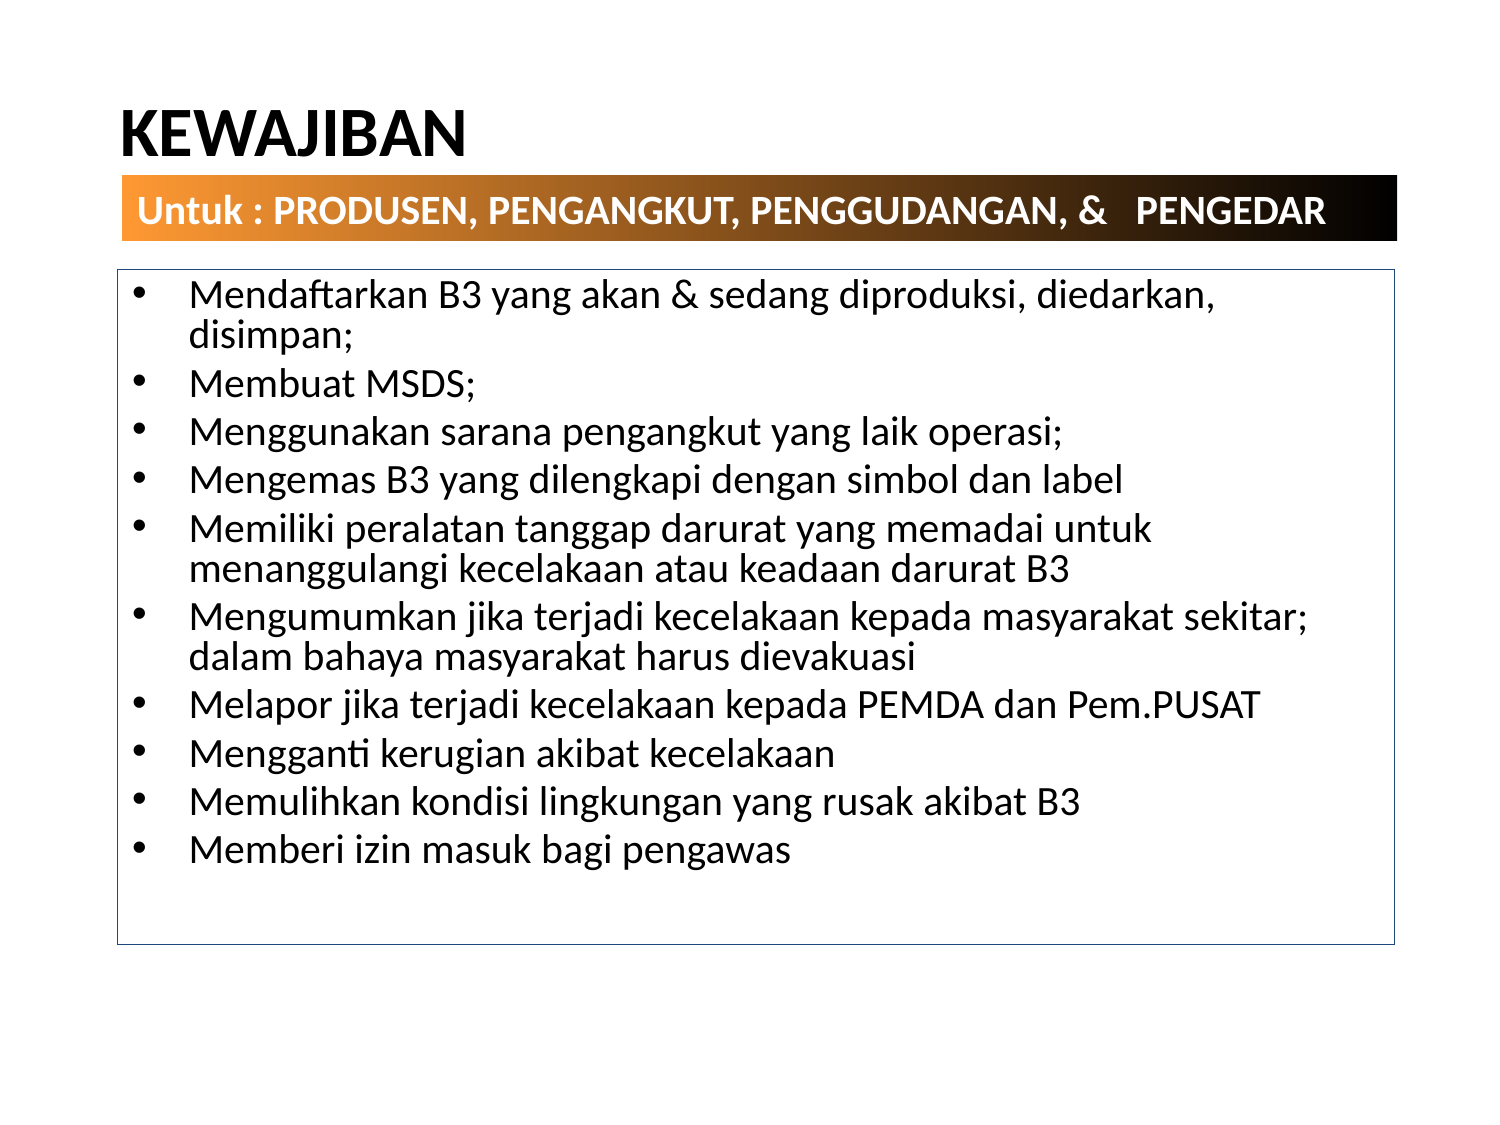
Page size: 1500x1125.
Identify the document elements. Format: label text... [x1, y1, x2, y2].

text_box Untuk : PRODUSEN, PENGANGKUT, PENGGUDANGAN, & PENGEDAR [122, 175, 1398, 241]
list Mendaftarkan B3 yang akan & sedang diproduksi, diedarkan, disimpan; Membuat MSDS; Menggunakan sarana pengangkut yang laik operasi; Mengemas B3 yang dilengkapi dengan simbol dan label Memiliki peralatan tanggap darurat yang memadai untuk menanggulangi kecelakaan atau keadaan darurat B3 Mengumumkan jika terjadi kecelakaan kepada masyarakat sekitar; dalam bahaya masyarakat harus dievakuasi Melapor jika terjadi kecelakaan kepada PEMDA dan Pem.PUSAT Mengganti kerugian akibat kecelakaan Memulihkan kondisi lingkungan yang rusak akibat B3 Memberi izin masuk bagi pengawas [117, 269, 1395, 945]
title KEWAJIBAN [105, 70, 1381, 179]
